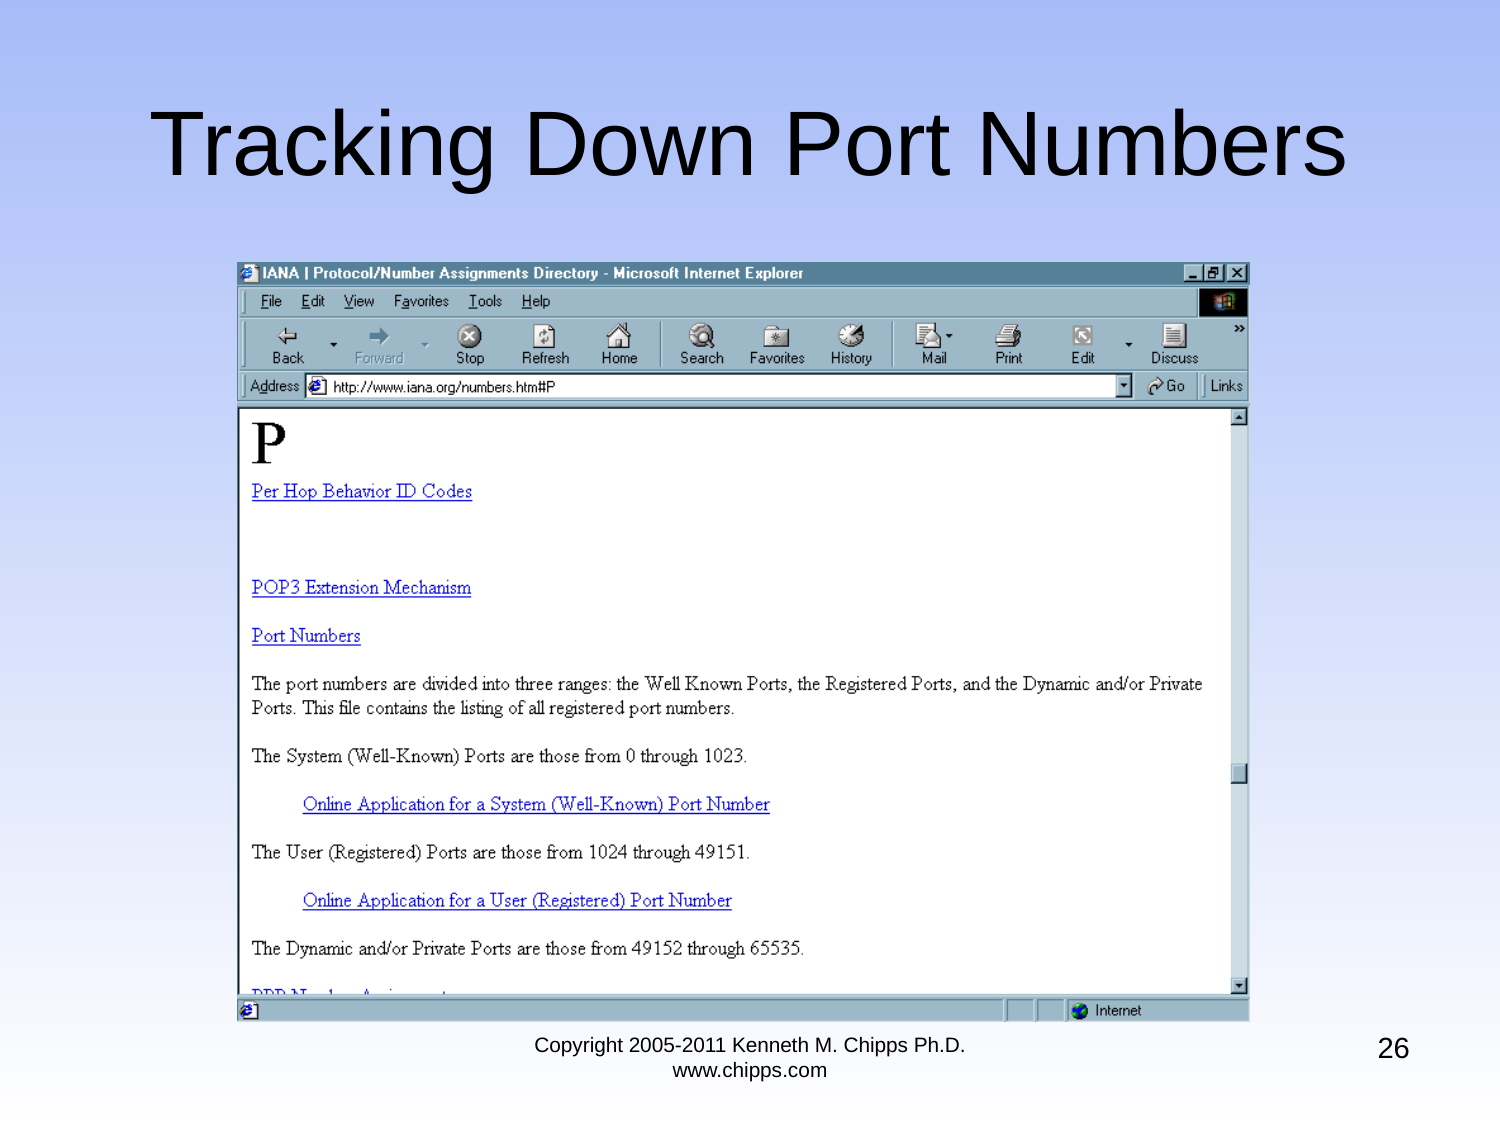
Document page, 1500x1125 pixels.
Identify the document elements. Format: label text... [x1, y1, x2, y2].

slide_number 26 [1074, 1021, 1426, 1101]
title Tracking Down Port Numbers [74, 44, 1426, 233]
picture [237, 262, 1251, 1023]
footer Copyright 2005-2011 Kenneth M. Chipps Ph.D. www.chipps.com [449, 1031, 1051, 1103]
